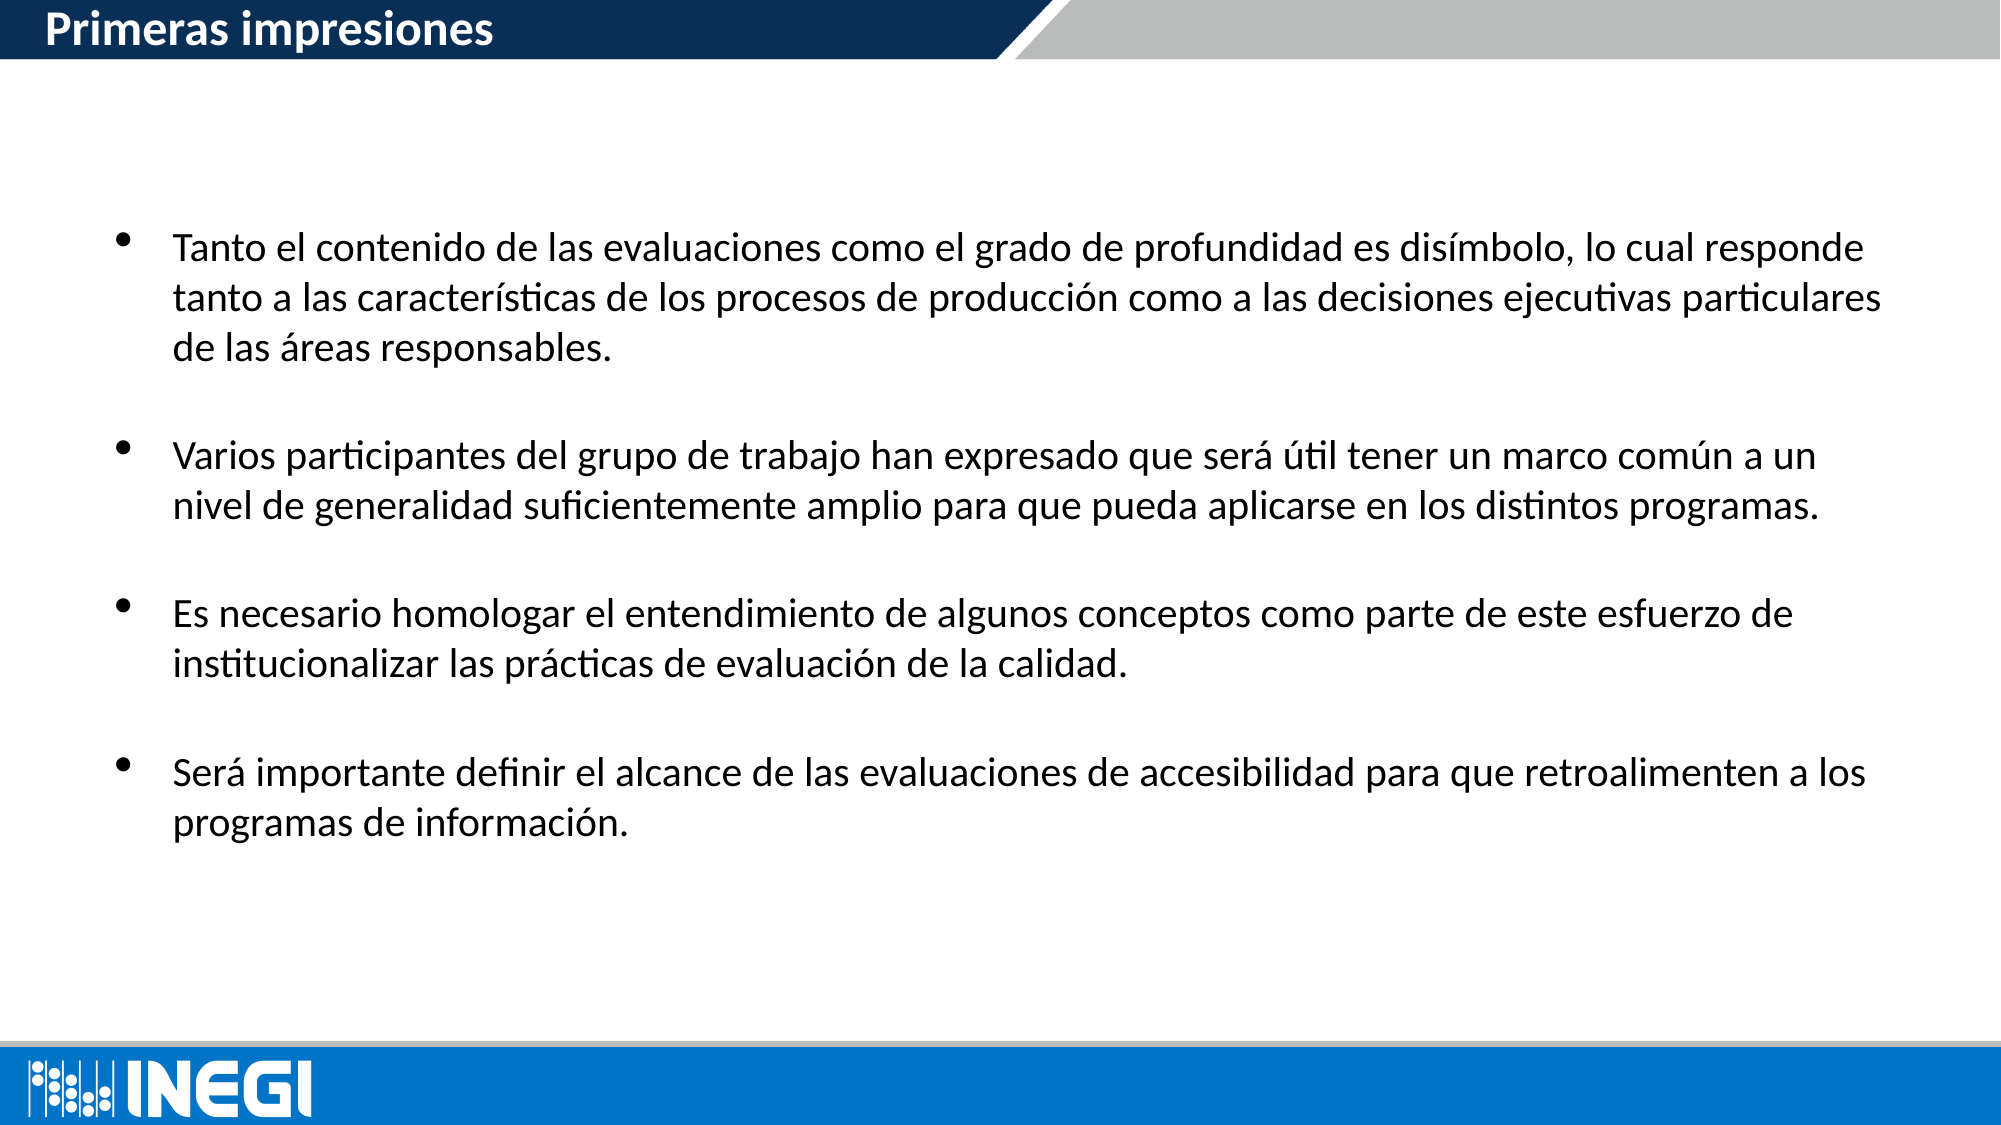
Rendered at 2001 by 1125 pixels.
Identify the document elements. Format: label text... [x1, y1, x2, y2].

picture [0, 0, 2000, 60]
text_box Tanto el contenido de las evaluaciones como el grado de profundidad es disímbolo, lo cual responde tanto a las características de los procesos de producción como a las decisiones ejecutivas particulares de las áreas responsables. Varios participantes del grupo de trabajo han expresado que será útil tener un marco común a un nivel de generalidad suficientemente amplio para que pueda aplicarse en los distintos programas. Es necesario homologar el entendimiento de algunos conceptos como parte de este esfuerzo de institucionalizar las prácticas de evaluación de la calidad. Será importante definir el alcance de las evaluaciones de accesibilidad para que retroalimenten a los programas de información. [101, 211, 1903, 852]
text_box Primeras impresiones [30, 60, 1102, 64]
picture [0, 1040, 2000, 1125]
